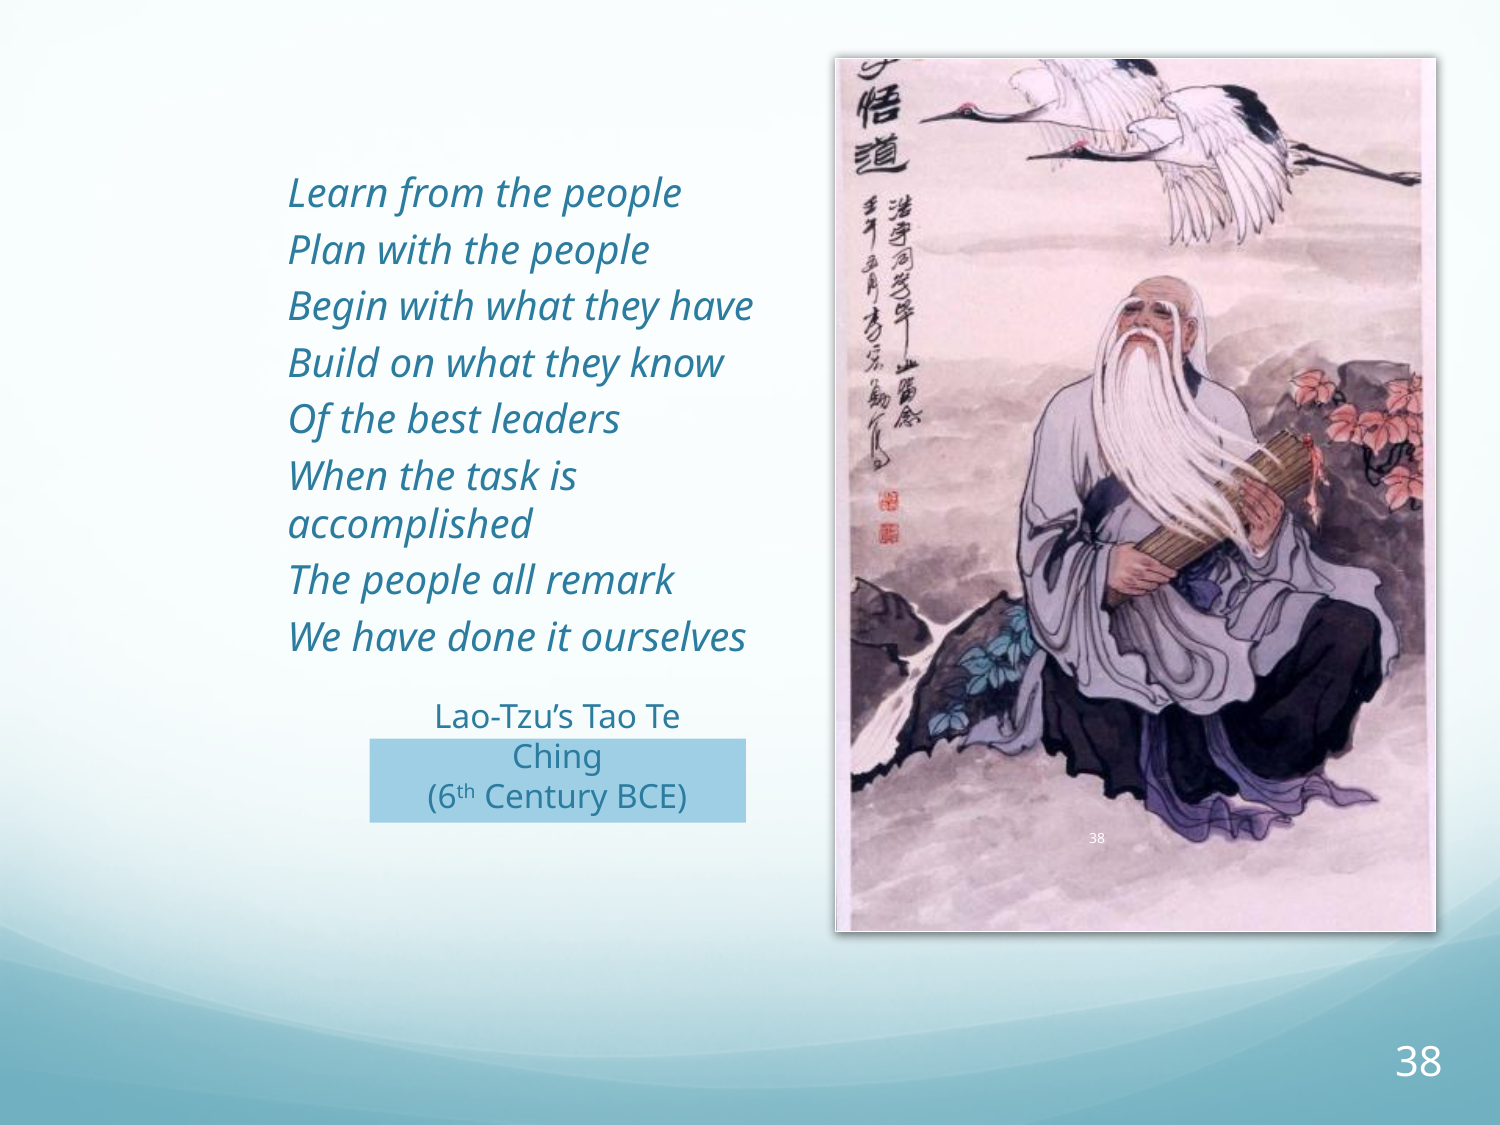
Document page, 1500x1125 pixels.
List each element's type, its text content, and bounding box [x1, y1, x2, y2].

title Lao-Tzu’s Tao Te Ching (6th Century BCE) [369, 738, 746, 823]
text_box 38 [1295, 1029, 1459, 1090]
picture [834, 58, 1436, 932]
list Learn from the people Plan with the people Begin with what they have Build on what they know Of the best leaders When the task is accomplished The people all remark We have done it ourselves [272, 159, 772, 700]
